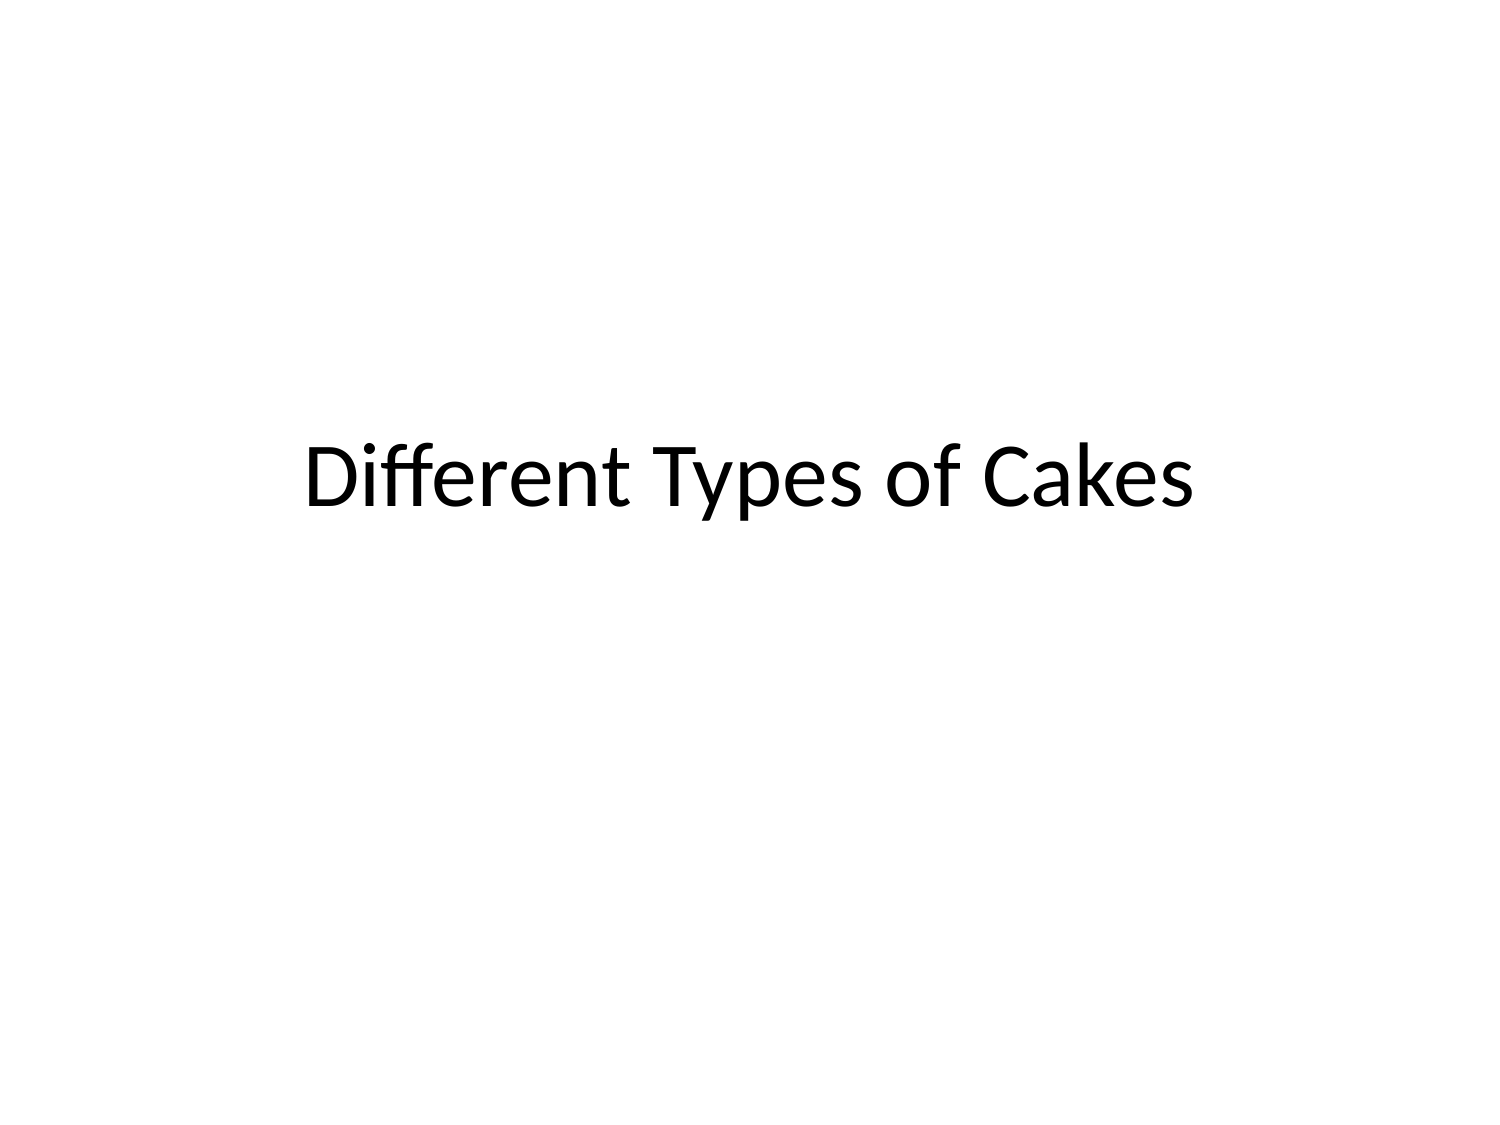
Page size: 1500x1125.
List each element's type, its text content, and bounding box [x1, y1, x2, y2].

title Different Types of Cakes [112, 349, 1388, 591]
